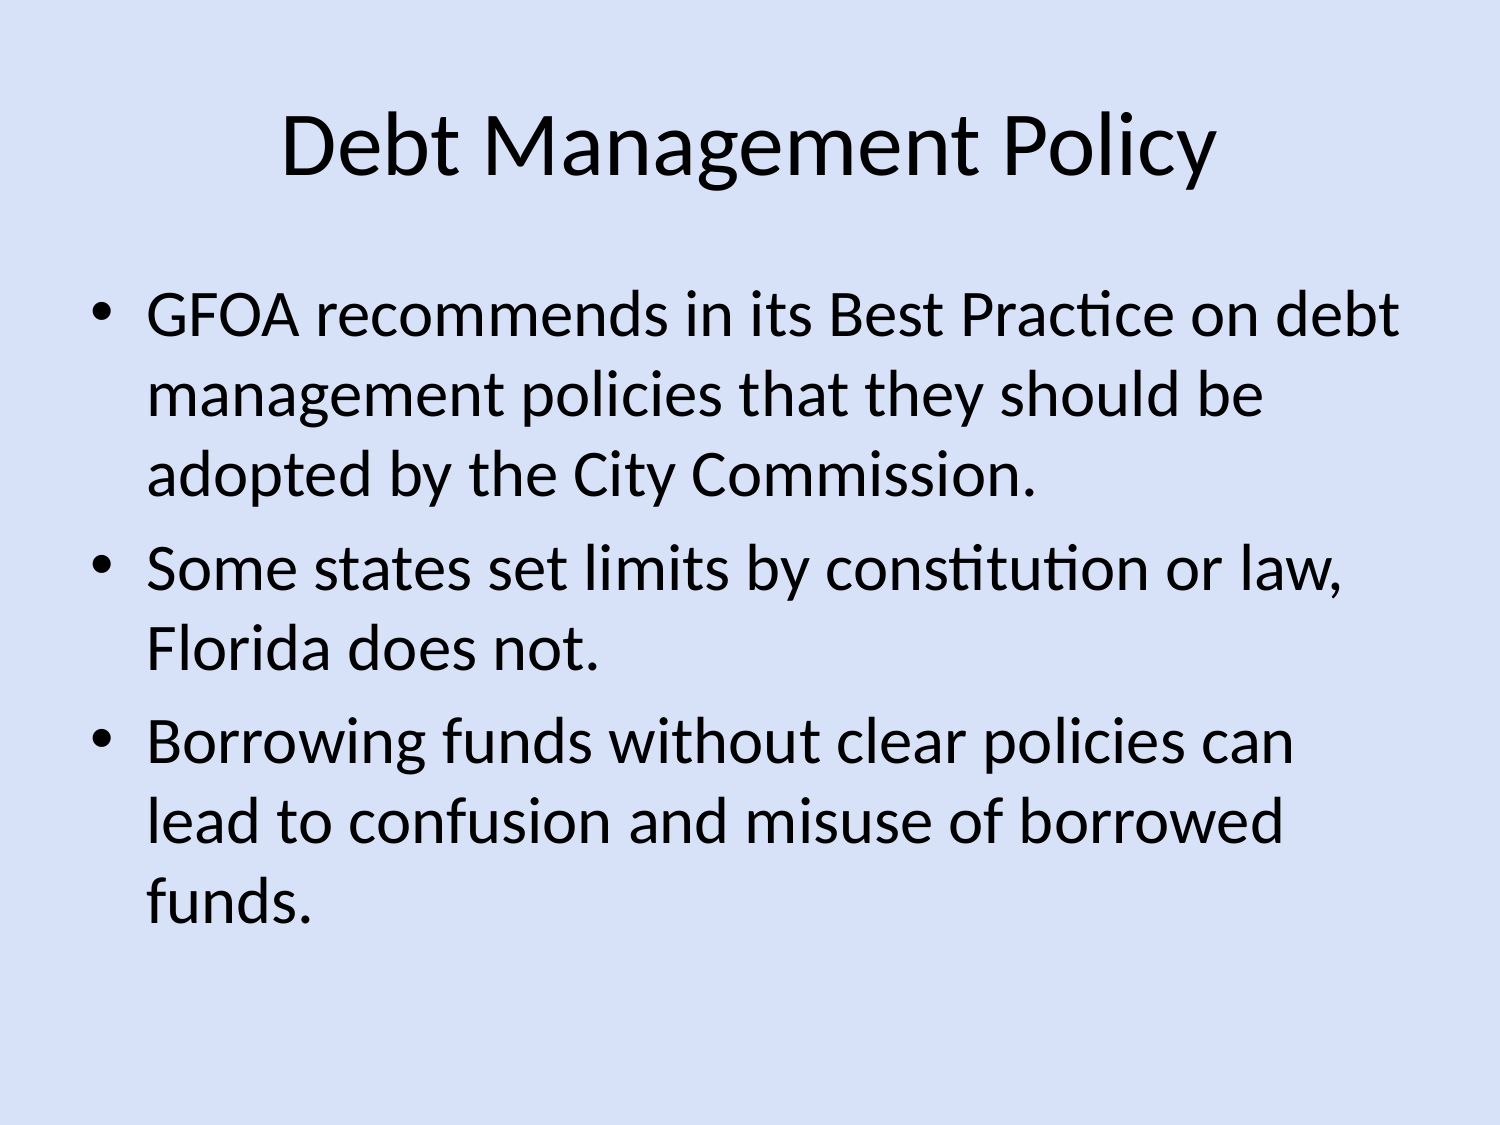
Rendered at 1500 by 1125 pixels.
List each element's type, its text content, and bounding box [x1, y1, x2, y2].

title Debt Management Policy [75, 45, 1425, 233]
list GFOA recommends in its Best Practice on debt management policies that they should be adopted by the City Commission. Some states set limits by constitution or law, Florida does not. Borrowing funds without clear policies can lead to confusion and misuse of borrowed funds. [75, 262, 1425, 1063]
